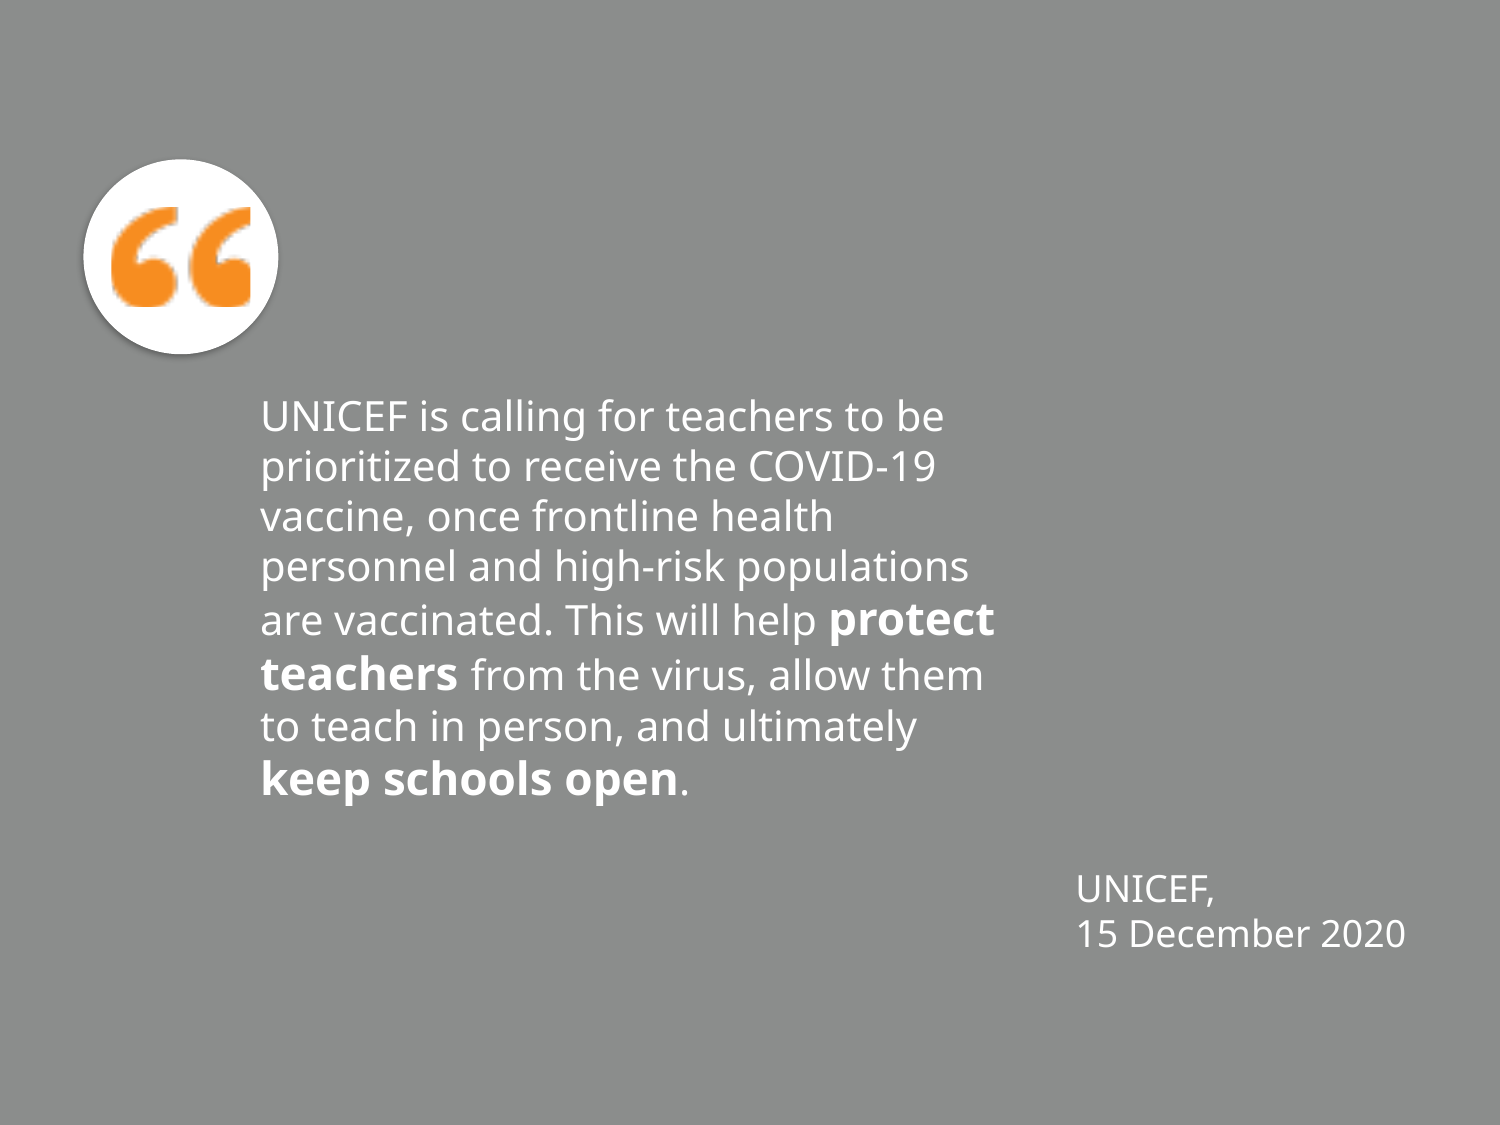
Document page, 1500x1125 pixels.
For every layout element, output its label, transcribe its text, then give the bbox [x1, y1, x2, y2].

title UNICEF is calling for teachers to be prioritized to receive the COVID-19 vaccine, once frontline health personnel and high-risk populations are vaccinated. This will help protect teachers from the virus, allow them to teach in person, and ultimately keep schools open. [245, 381, 1035, 970]
text_box UNICEF, 15 December 2020 [1060, 857, 1422, 1008]
